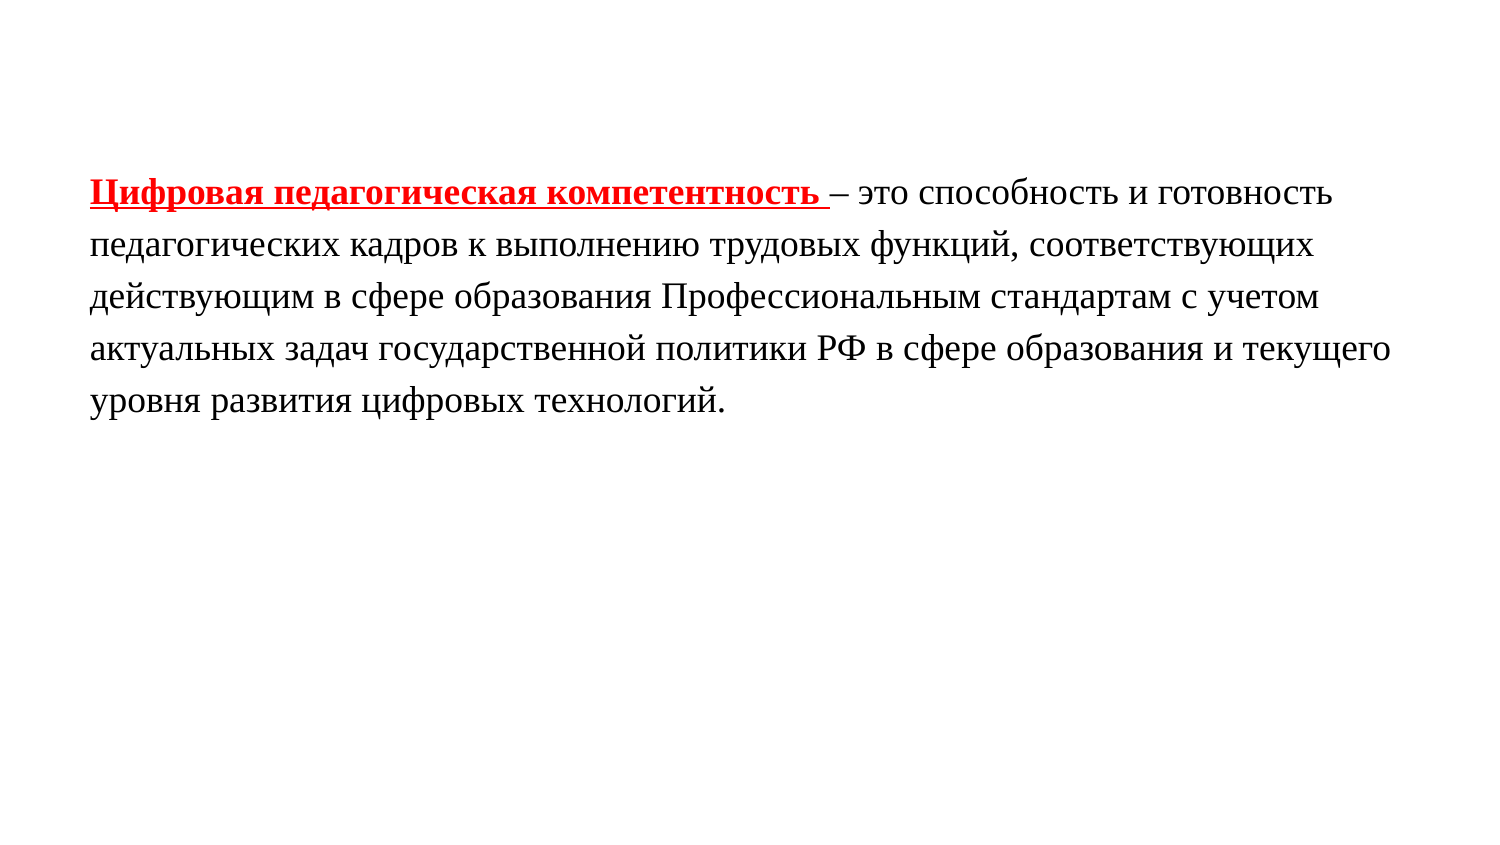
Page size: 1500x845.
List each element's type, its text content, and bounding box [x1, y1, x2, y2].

text_box Цифровая педагогическая компетентность – это способность и готовность педагогических кадров к выполнению трудовых функций, соответствующих действующим в сфере образования Профессиональным стандартам с учетом актуальных задач государственной политики РФ в сфере образования и текущего уровня развития цифровых технологий. [74, 153, 1425, 427]
